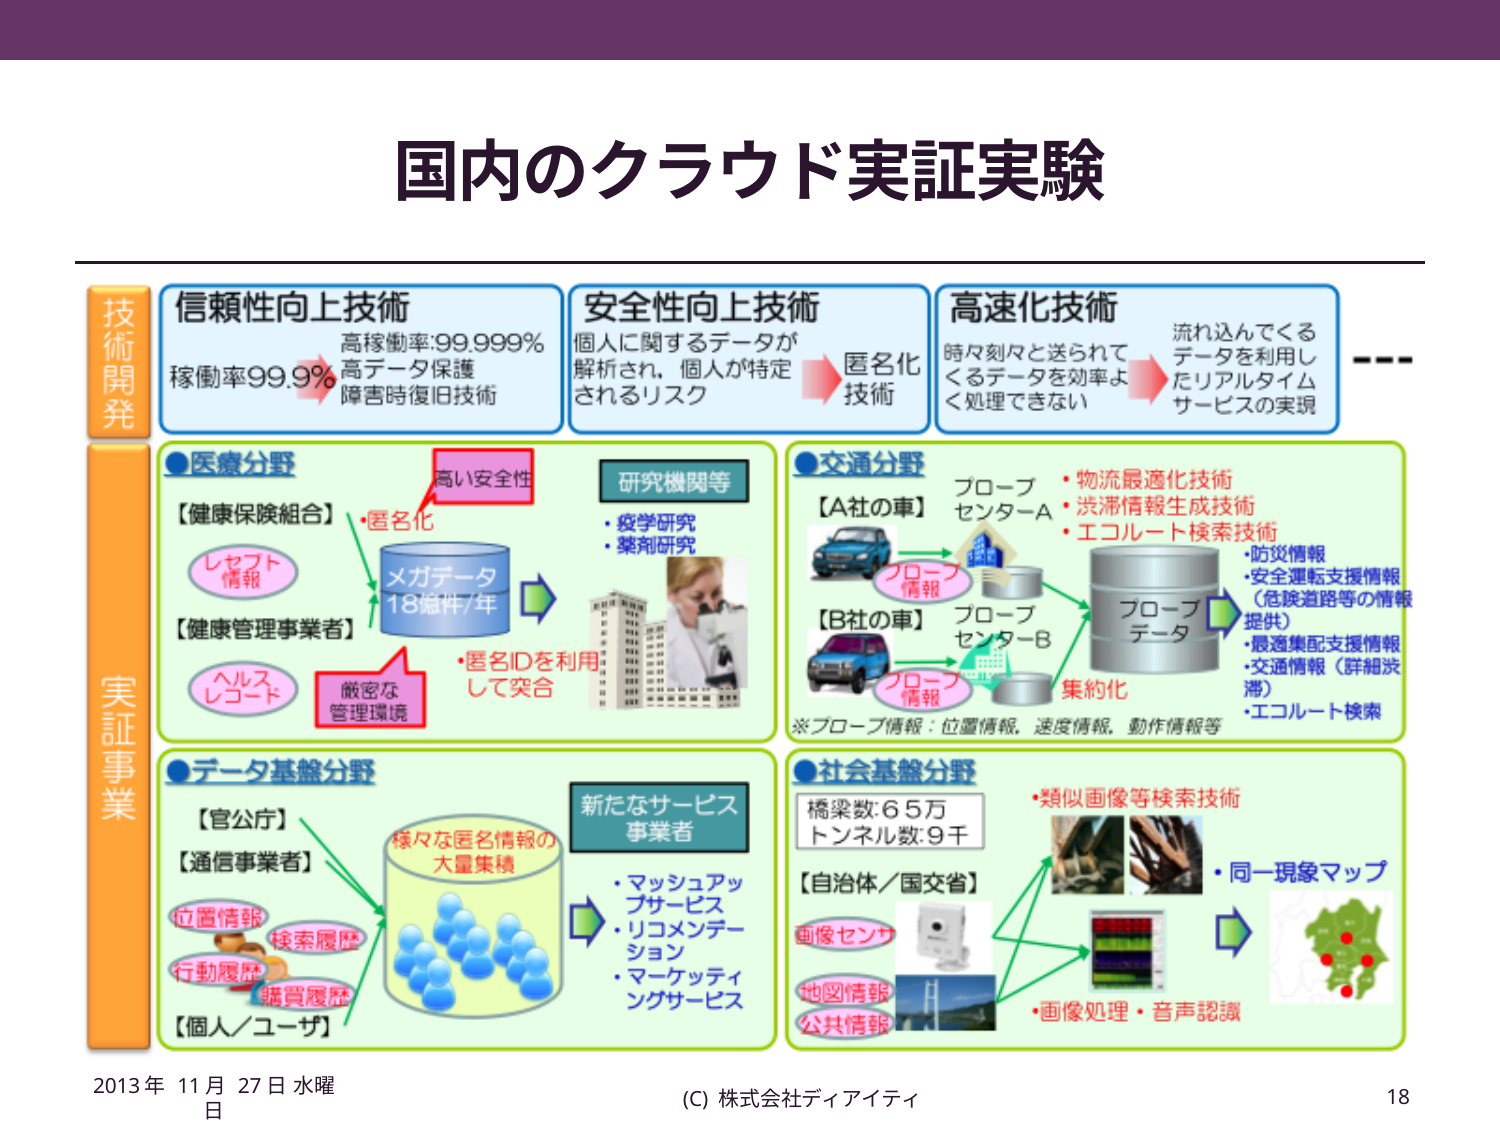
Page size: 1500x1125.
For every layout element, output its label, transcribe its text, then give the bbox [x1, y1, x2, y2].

title 国内のクラウド実証実験 [75, 87, 1425, 250]
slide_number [75, 1071, 354, 1125]
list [74, 278, 1426, 1063]
slide_number 18 [1250, 1072, 1425, 1125]
footer (C) 株式会社ディアイティ [367, 1072, 1238, 1125]
